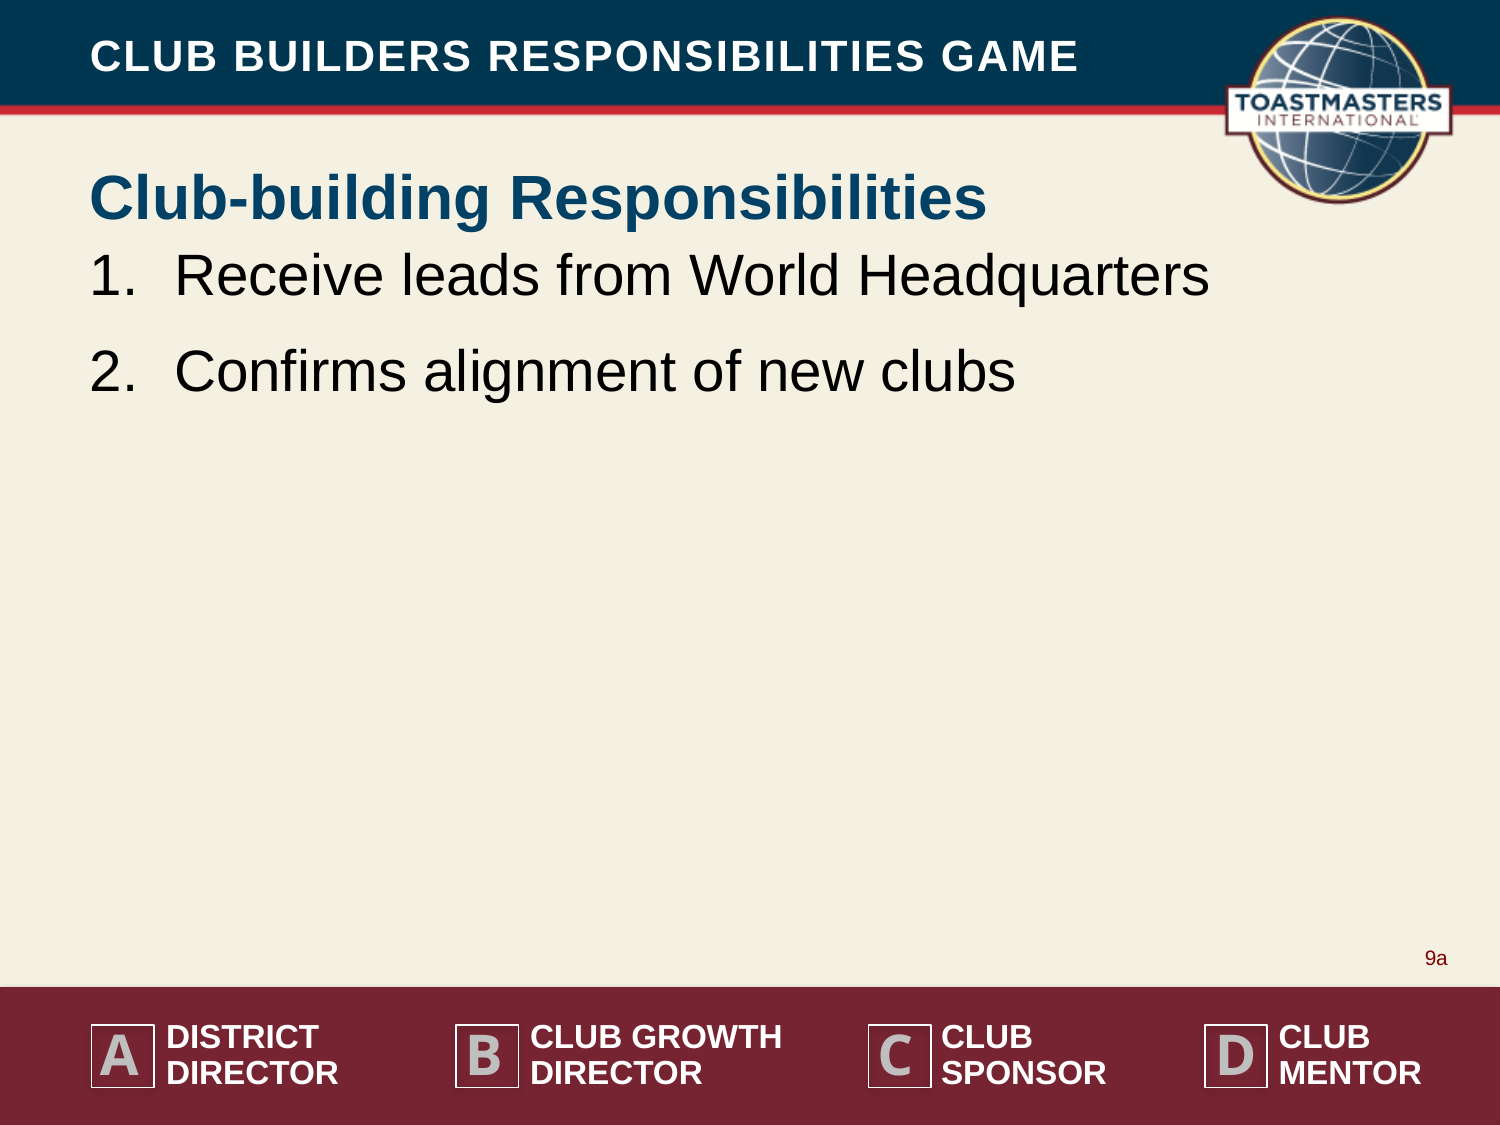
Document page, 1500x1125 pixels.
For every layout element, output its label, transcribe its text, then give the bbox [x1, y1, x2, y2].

text_box CLUB SPONSOR [926, 1012, 1214, 1099]
text_box CLUB GROWTH DIRECTOR [515, 1012, 916, 1099]
text_box B [449, 1011, 525, 1094]
text_box [0, 987, 1500, 1125]
text_box [1204, 1024, 1268, 1088]
text_box A [85, 1011, 161, 1094]
text_box C [862, 1011, 938, 1094]
text_box [868, 1024, 932, 1088]
text_box Receive leads from World Headquarters Confirms alignment of new clubs [75, 237, 1400, 412]
text_box DISTRICT DIRECTOR [151, 1012, 439, 1099]
text_box [455, 1024, 519, 1088]
text_box Club-building Responsibilities [74, 149, 1213, 240]
text_box D [1199, 1011, 1275, 1094]
picture [0, 15, 1500, 987]
text_box 9a [1387, 937, 1463, 978]
text_box [91, 1024, 155, 1088]
text_box CLUB MENTOR [1263, 1012, 1500, 1099]
text_box CLUB BUILDERS RESPONSIBILITIES GAME [74, 20, 1138, 88]
